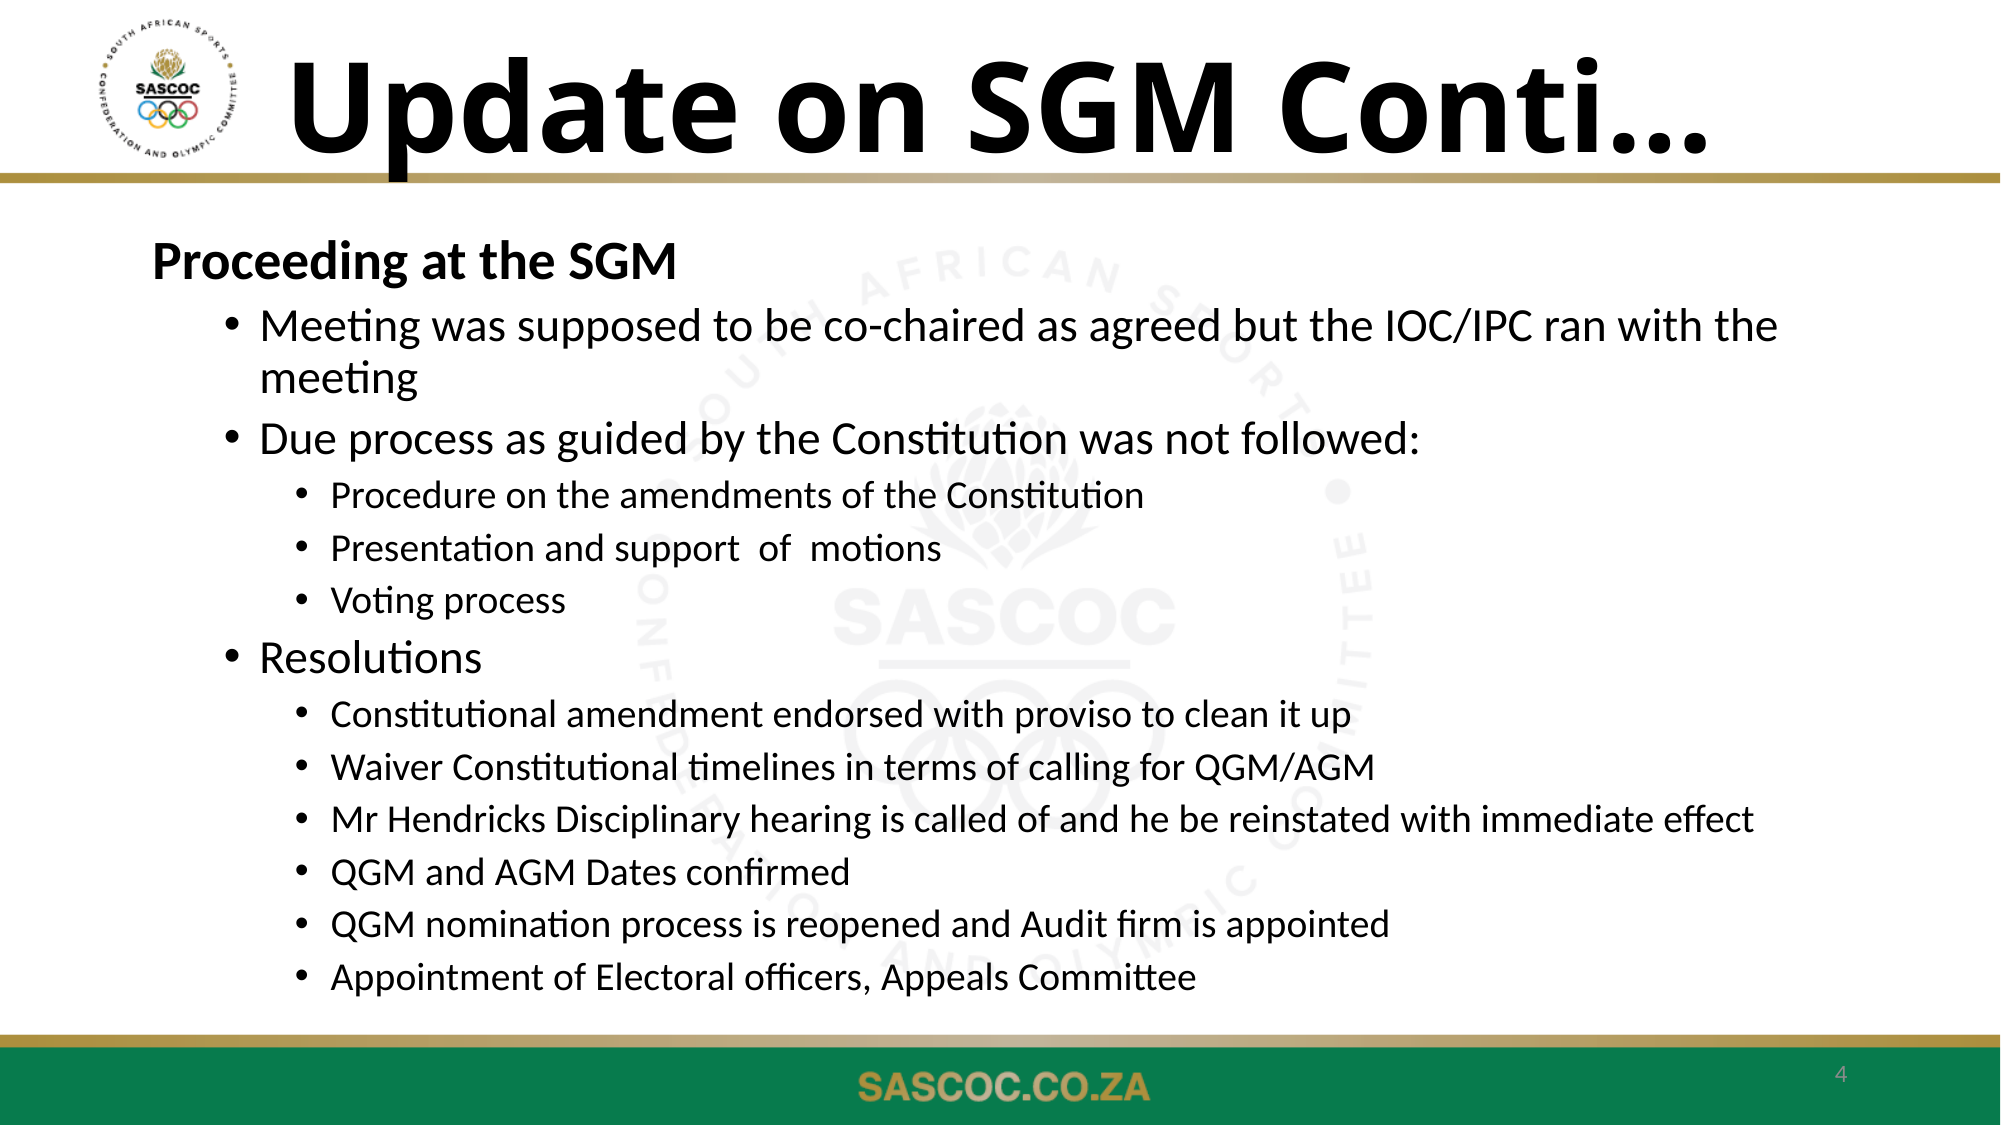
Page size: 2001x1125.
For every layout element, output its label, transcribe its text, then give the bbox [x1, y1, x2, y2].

title Update on SGM Conti… [137, 59, 1863, 165]
slide_number 4 [1412, 1042, 1863, 1103]
list Proceeding at the SGM Meeting was supposed to be co-chaired as agreed but the IOC/IPC ran with the meeting Due process as guided by the Constitution was not followed: Procedure on the amendments of the Constitution Presentation and support of motions Voting process Resolutions Constitutional amendment endorsed with proviso to clean it up Waiver Constitutional timelines in terms of calling for QGM/AGM Mr Hendricks Disciplinary hearing is called of and he be reinstated with immediate effect QGM and AGM Dates confirmed QGM nomination process is reopened and Audit firm is appointed Appointment of Electoral officers, Appeals Committee [137, 223, 1863, 1014]
